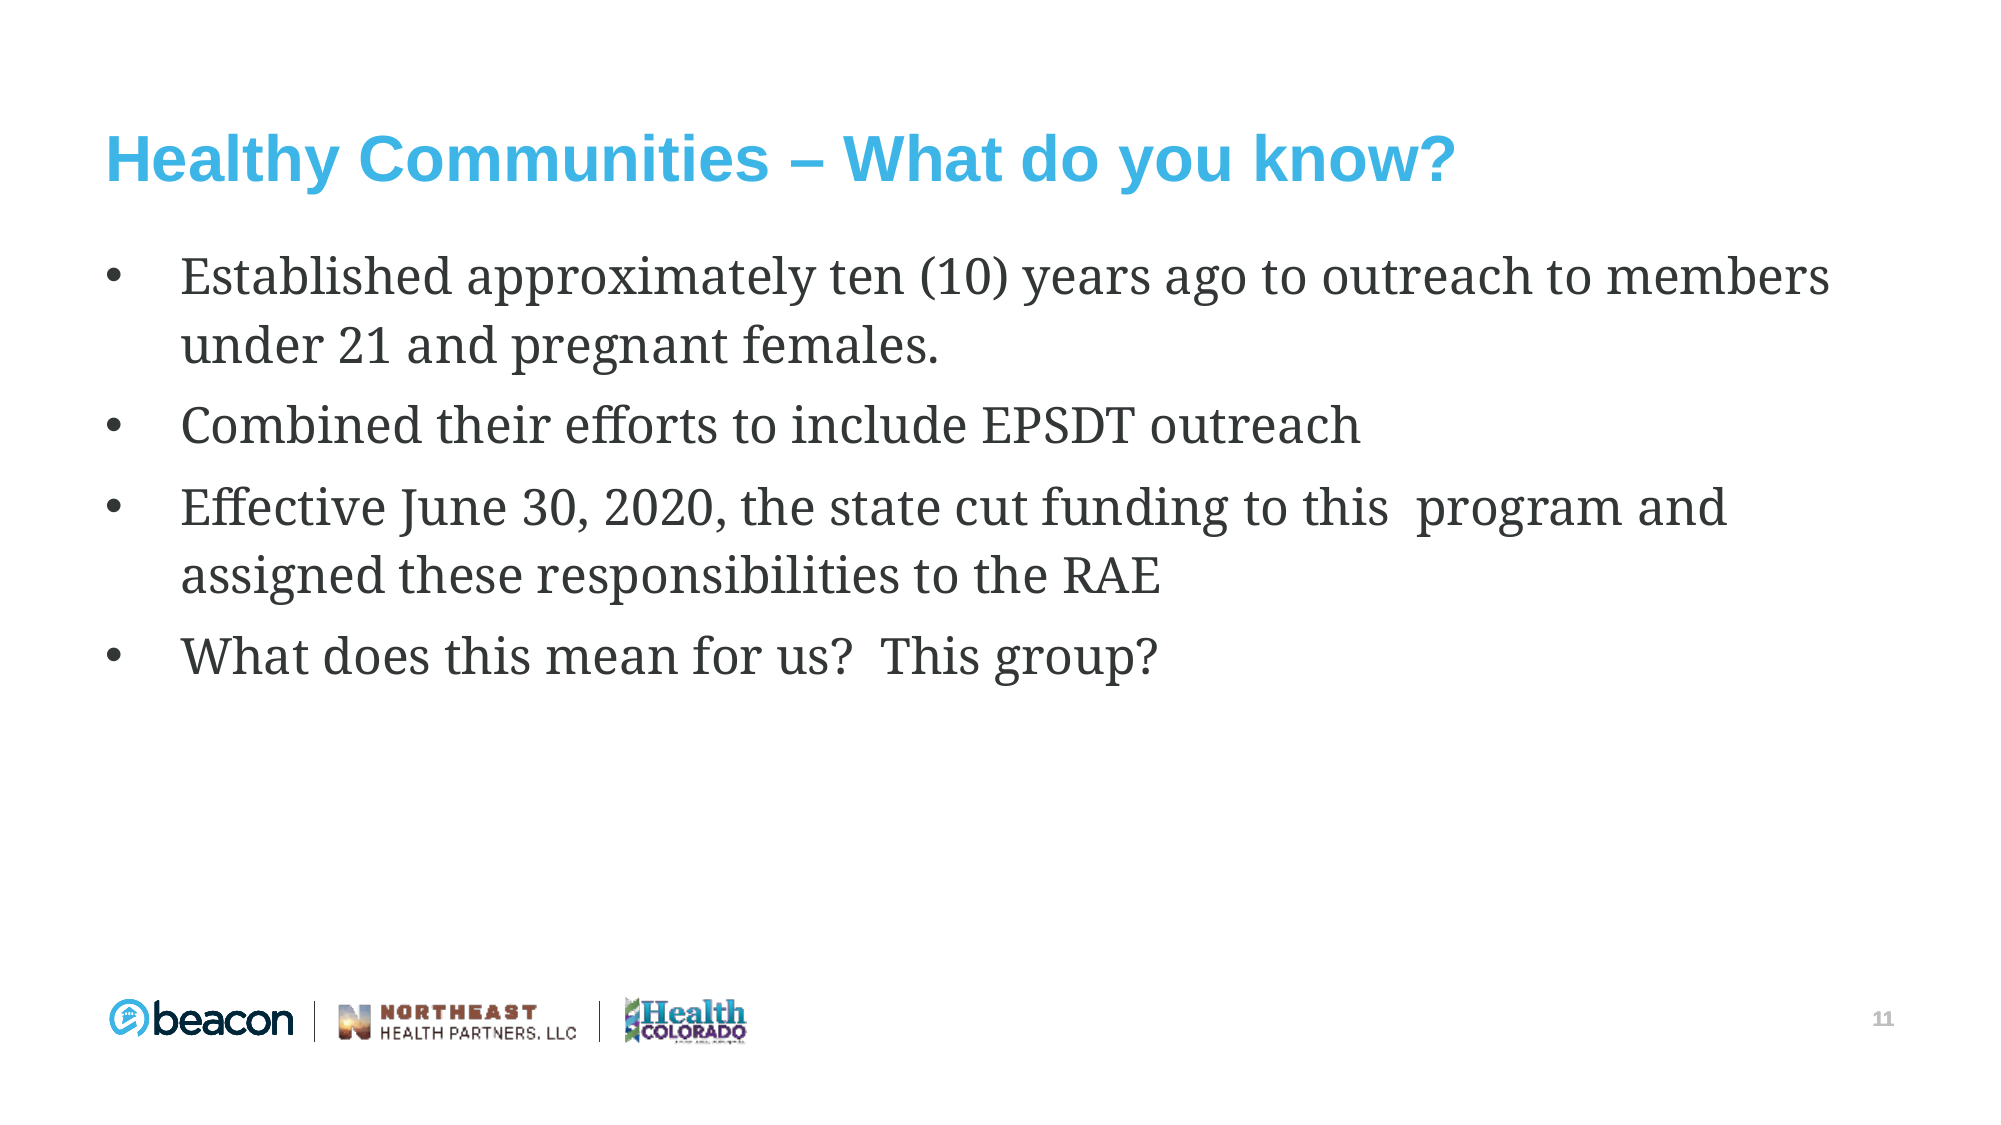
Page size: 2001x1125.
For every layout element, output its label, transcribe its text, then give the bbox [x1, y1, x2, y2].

list Established approximately ten (10) years ago to outreach to members under 21 and pregnant females. Combined their efforts to include EPSDT outreach Effective June 30, 2020, the state cut funding to this program and assigned these responsibilities to the RAE What does this mean for us? This group? [105, 236, 1918, 974]
picture [624, 995, 747, 1046]
picture [334, 997, 581, 1049]
title Healthy Communities – What do you know? [105, 104, 1895, 195]
